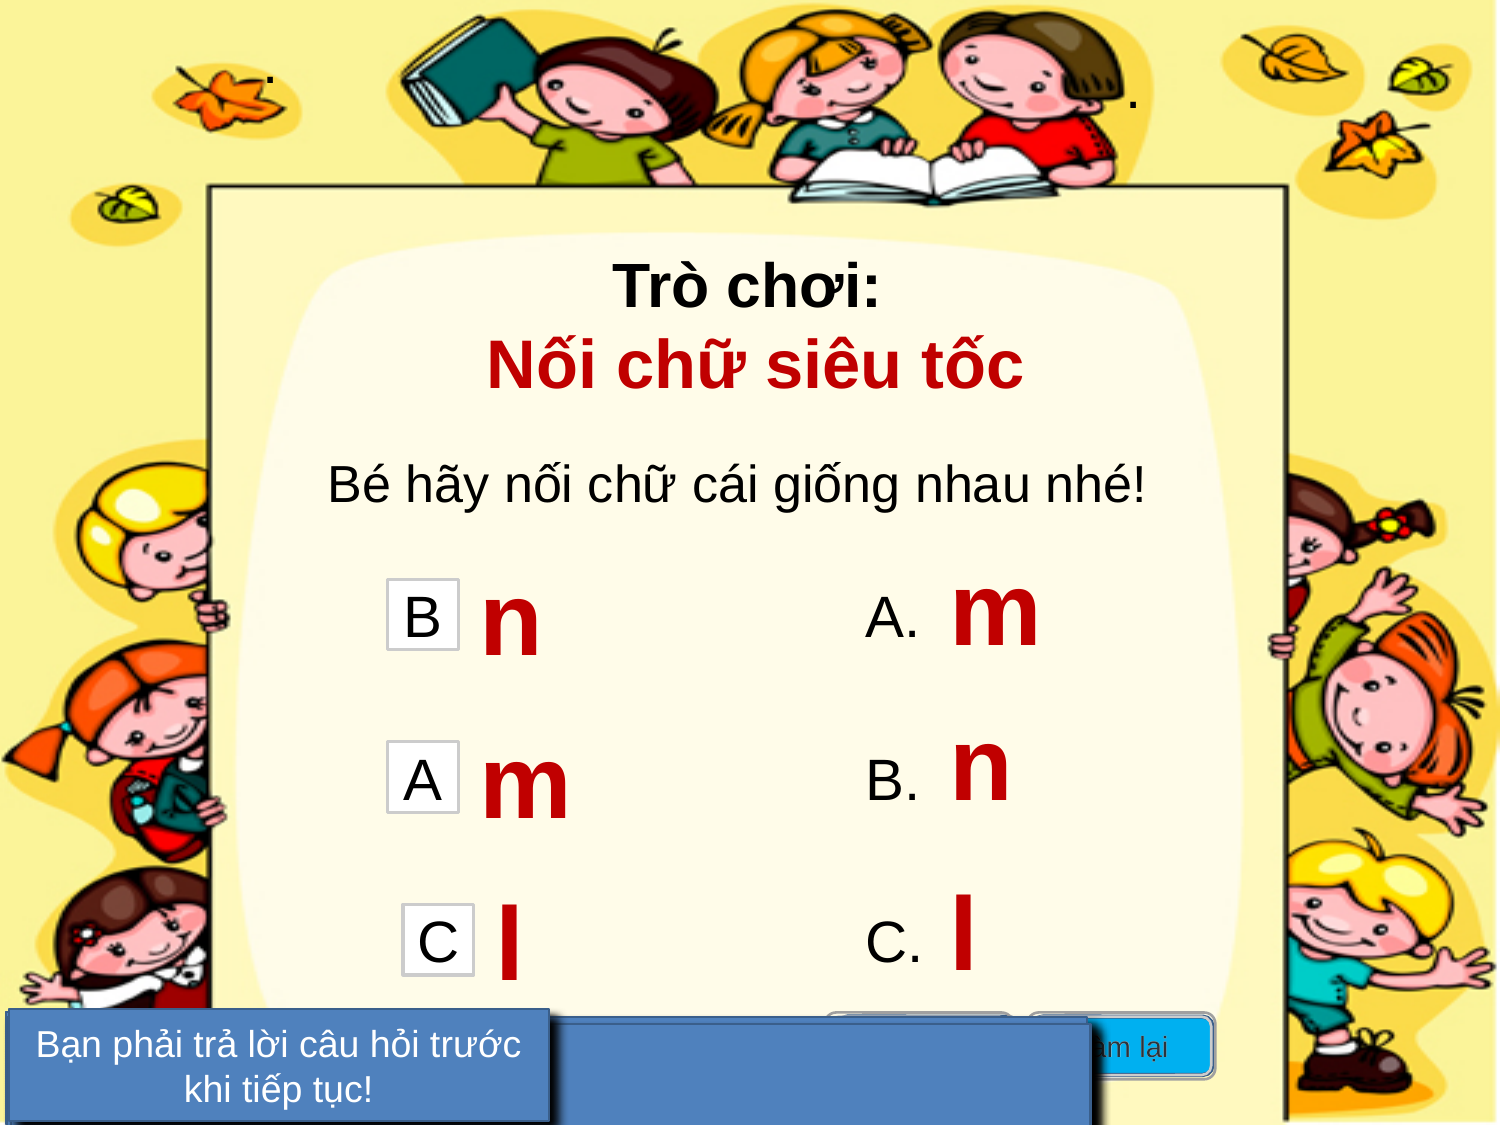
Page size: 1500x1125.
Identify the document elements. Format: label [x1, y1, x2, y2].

text_box [865, 696, 1488, 813]
text_box [402, 903, 1038, 976]
text_box [387, 578, 1023, 651]
text_box [865, 866, 1485, 975]
text_box [865, 541, 1488, 650]
picture [0, 0, 1500, 1125]
text_box [387, 741, 726, 813]
text_box [824, 1012, 1014, 1080]
text_box [1027, 1012, 1216, 1080]
